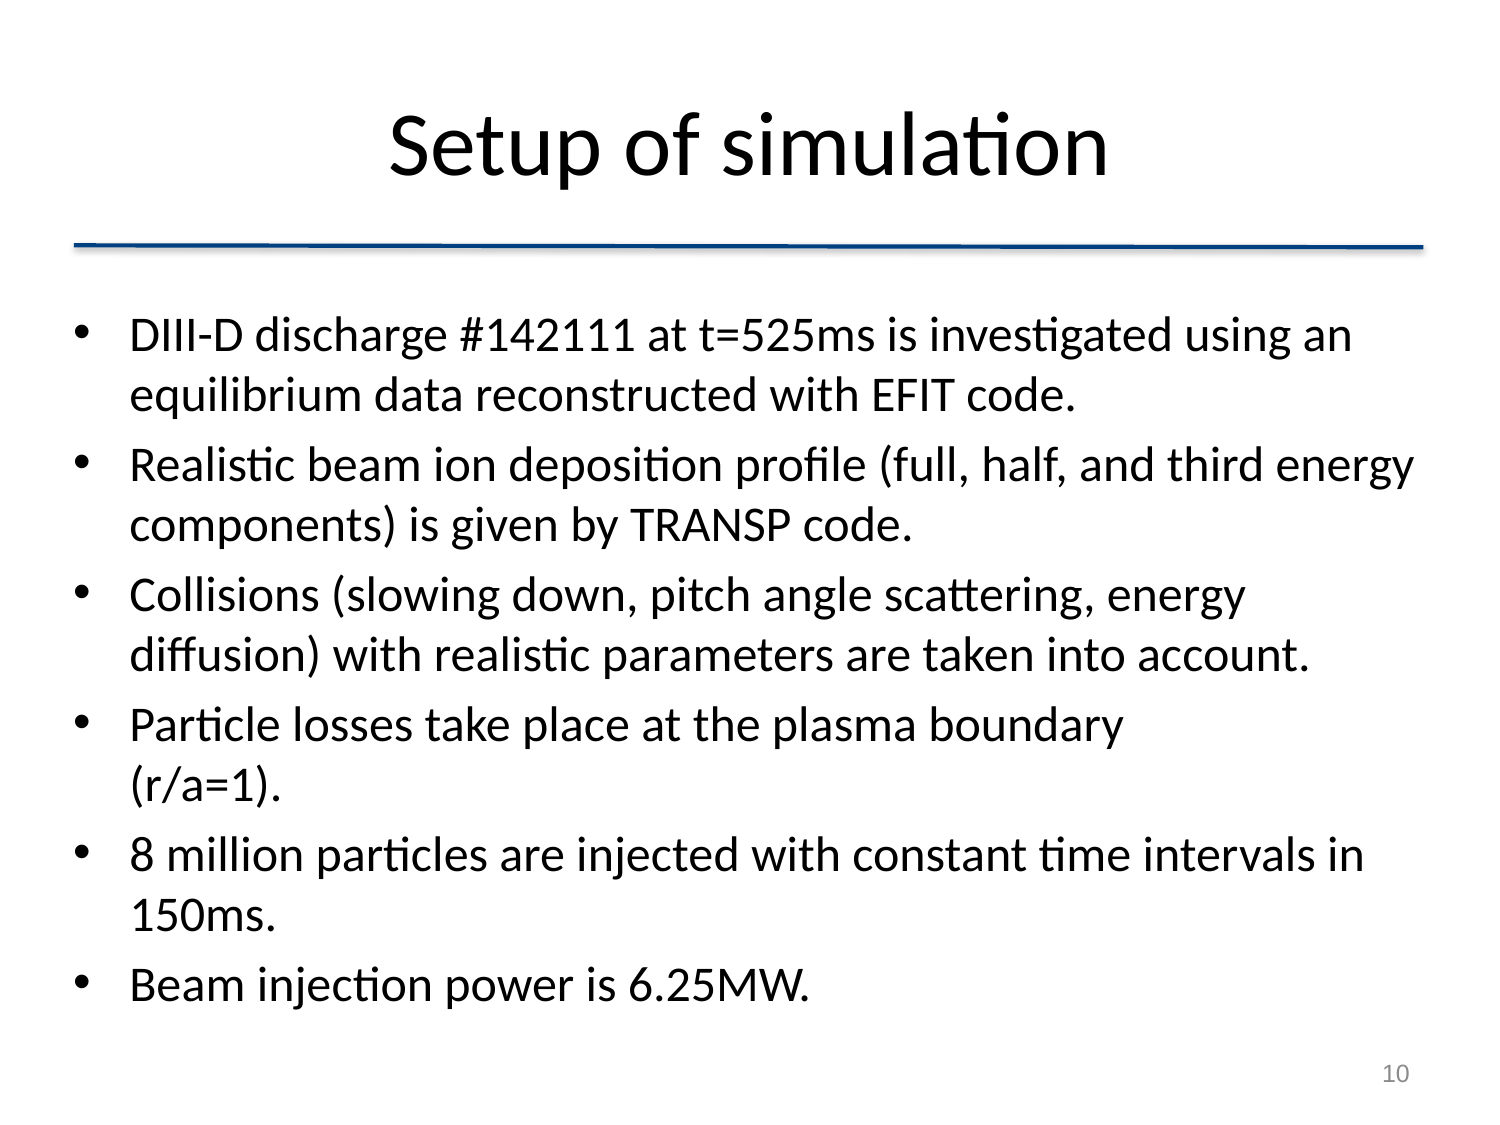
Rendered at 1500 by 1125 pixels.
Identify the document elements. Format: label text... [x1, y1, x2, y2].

slide_number 10 [1074, 1042, 1425, 1103]
title Setup of simulation [75, 45, 1425, 233]
list DIII-D discharge #142111 at t=525ms is investigated using an equilibrium data reconstructed with EFIT code. Realistic beam ion deposition profile (full, half, and third energy components) is given by TRANSP code. Collisions (slowing down, pitch angle scattering, energy diffusion) with realistic parameters are taken into account. Particle losses take place at the plasma boundary (r/a=1). 8 million particles are injected with constant time intervals in 150ms. Beam injection power is 6.25MW. [58, 293, 1459, 1099]
